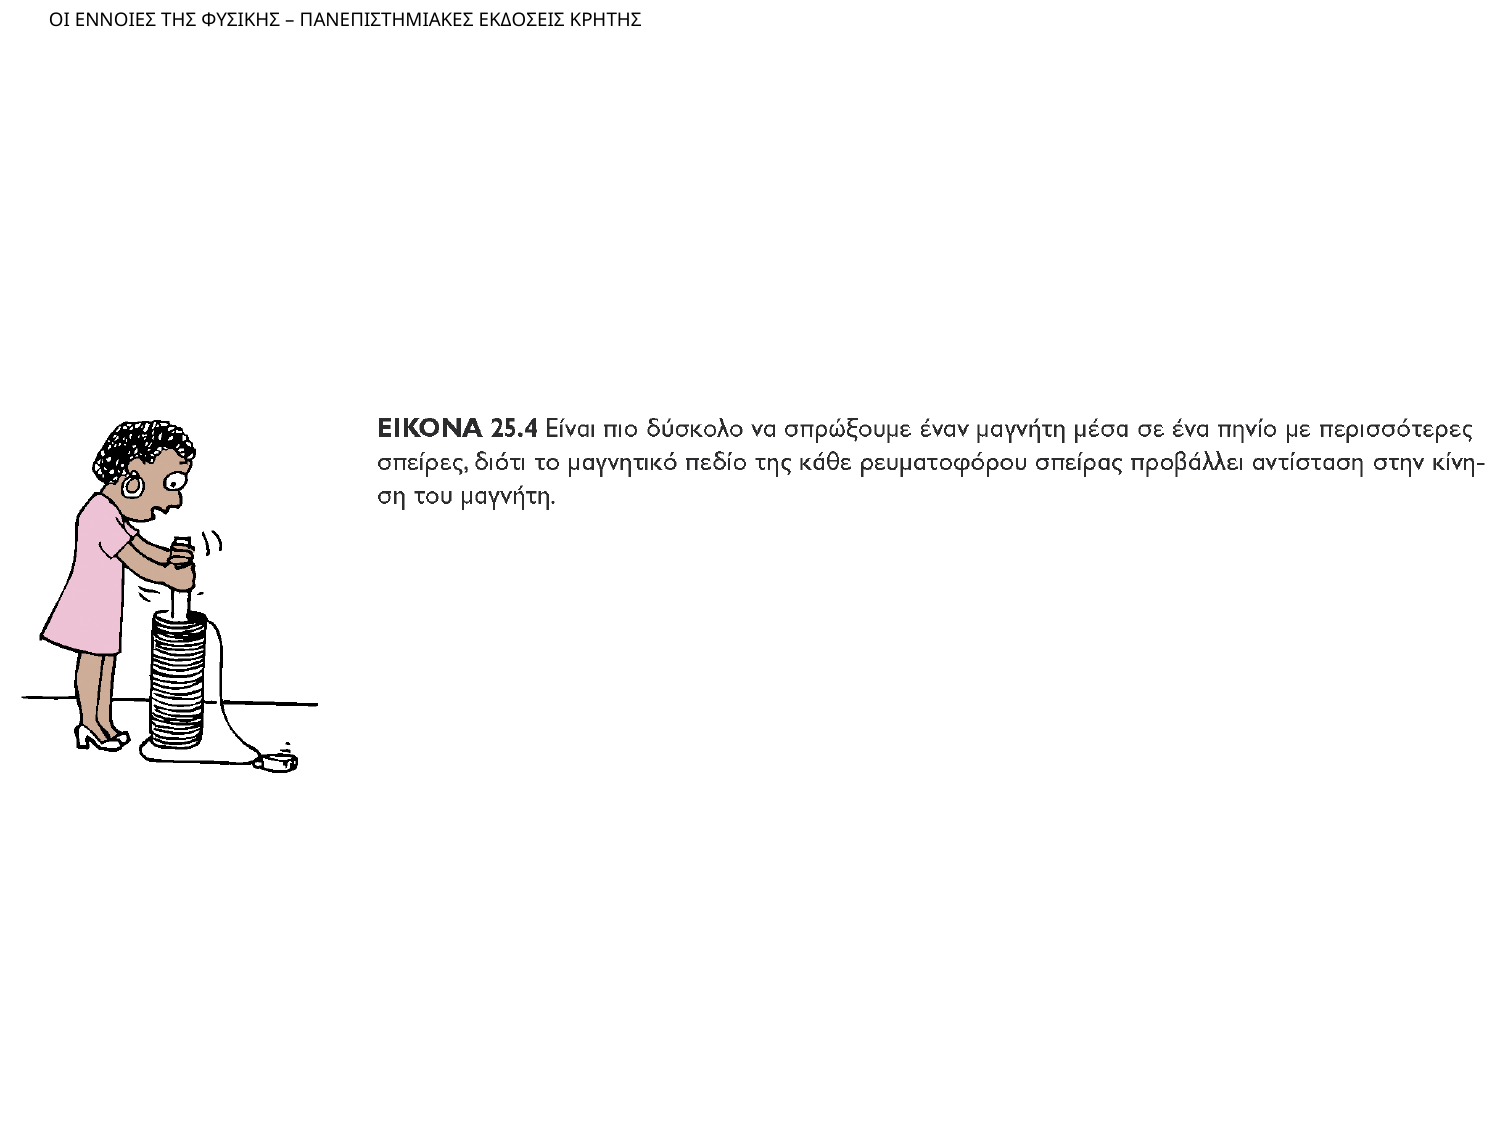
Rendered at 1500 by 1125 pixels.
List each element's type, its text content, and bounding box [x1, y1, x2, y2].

text_box OI ENNOIEΣ THΣ ΦYΣIKHΣ – ΠANEΠIΣTHMIAKEΣ EKΔOΣEIΣ KPHTHΣ [34, 0, 657, 38]
picture [0, 387, 1500, 800]
